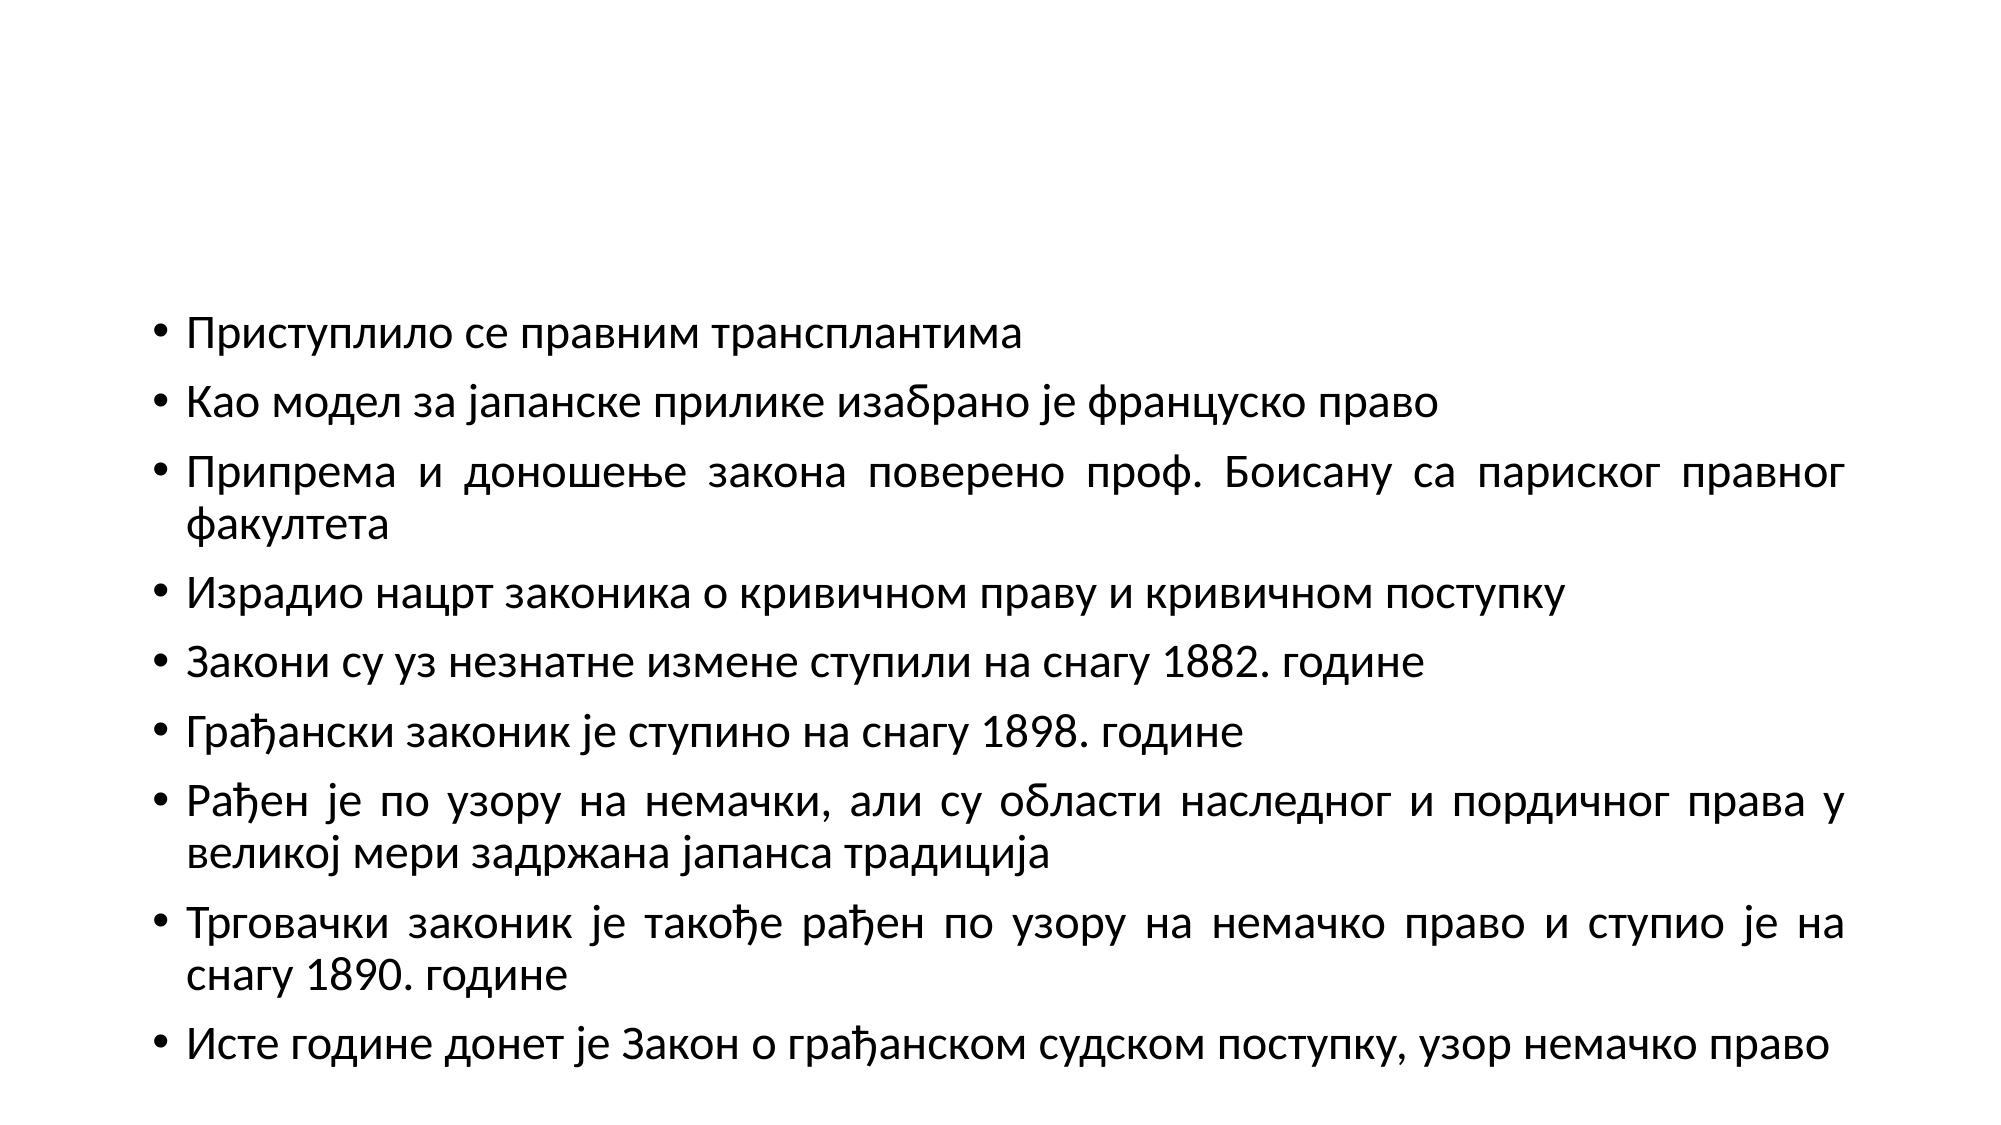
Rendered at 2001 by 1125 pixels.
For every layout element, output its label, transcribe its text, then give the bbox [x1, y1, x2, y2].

list Приступлило се правним трансплантима Као модел за јапанске прилике изабрано је француско право Припрема и доношење закона поверено проф. Боисану са париског правног факултета Израдио нацрт законика о кривичном праву и кривичном поступку Закони су уз незнатне измене ступили на снагу 1882. године Грађански законик је ступино на снагу 1898. године Рађен је по узору на немачки, али су области наследног и пордичног права у великој мери задржана јапанса традиција Трговачки законик је такође рађен по узору на немачко право и ступио је на снагу 1890. године Исте године донет је Закон о грађанском судском поступку, узор немачко право [137, 299, 1863, 1125]
